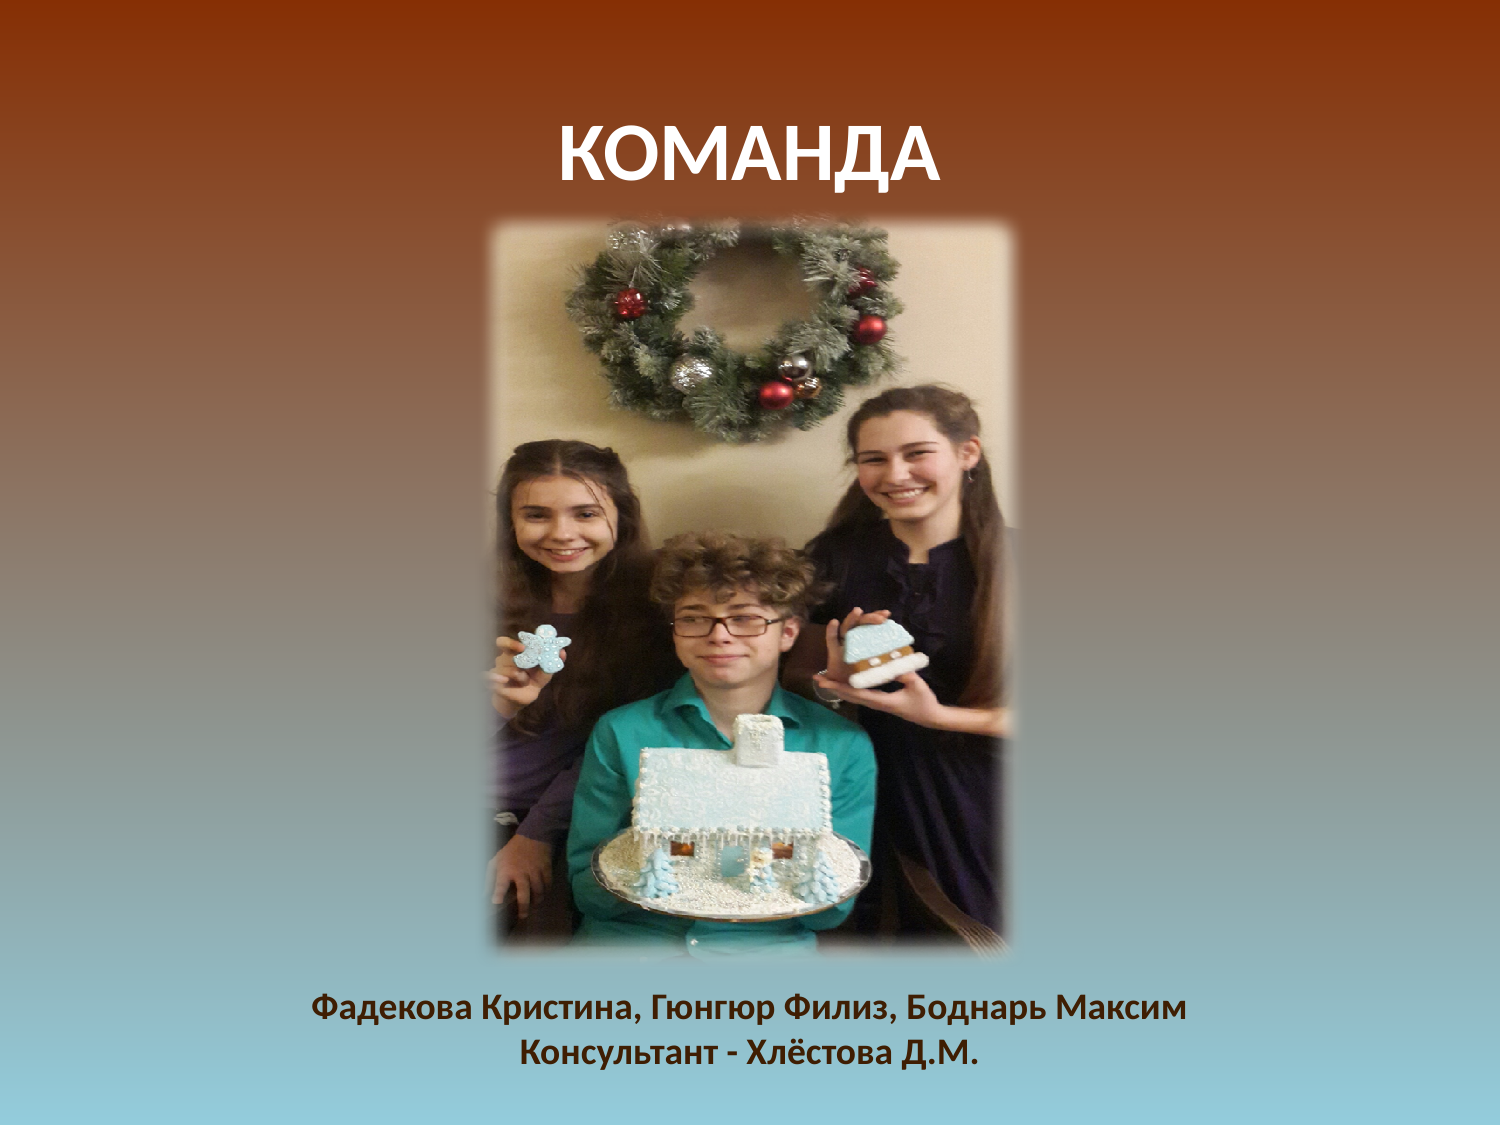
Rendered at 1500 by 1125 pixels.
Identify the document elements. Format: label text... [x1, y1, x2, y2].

picture [475, 205, 1025, 968]
text_box КОМАНДА [41, 90, 1459, 205]
text_box Фадекова Кристина, Гюнгюр Филиз, Боднарь Максим Консультант - Хлёстова Д.М. [135, 974, 1365, 1080]
